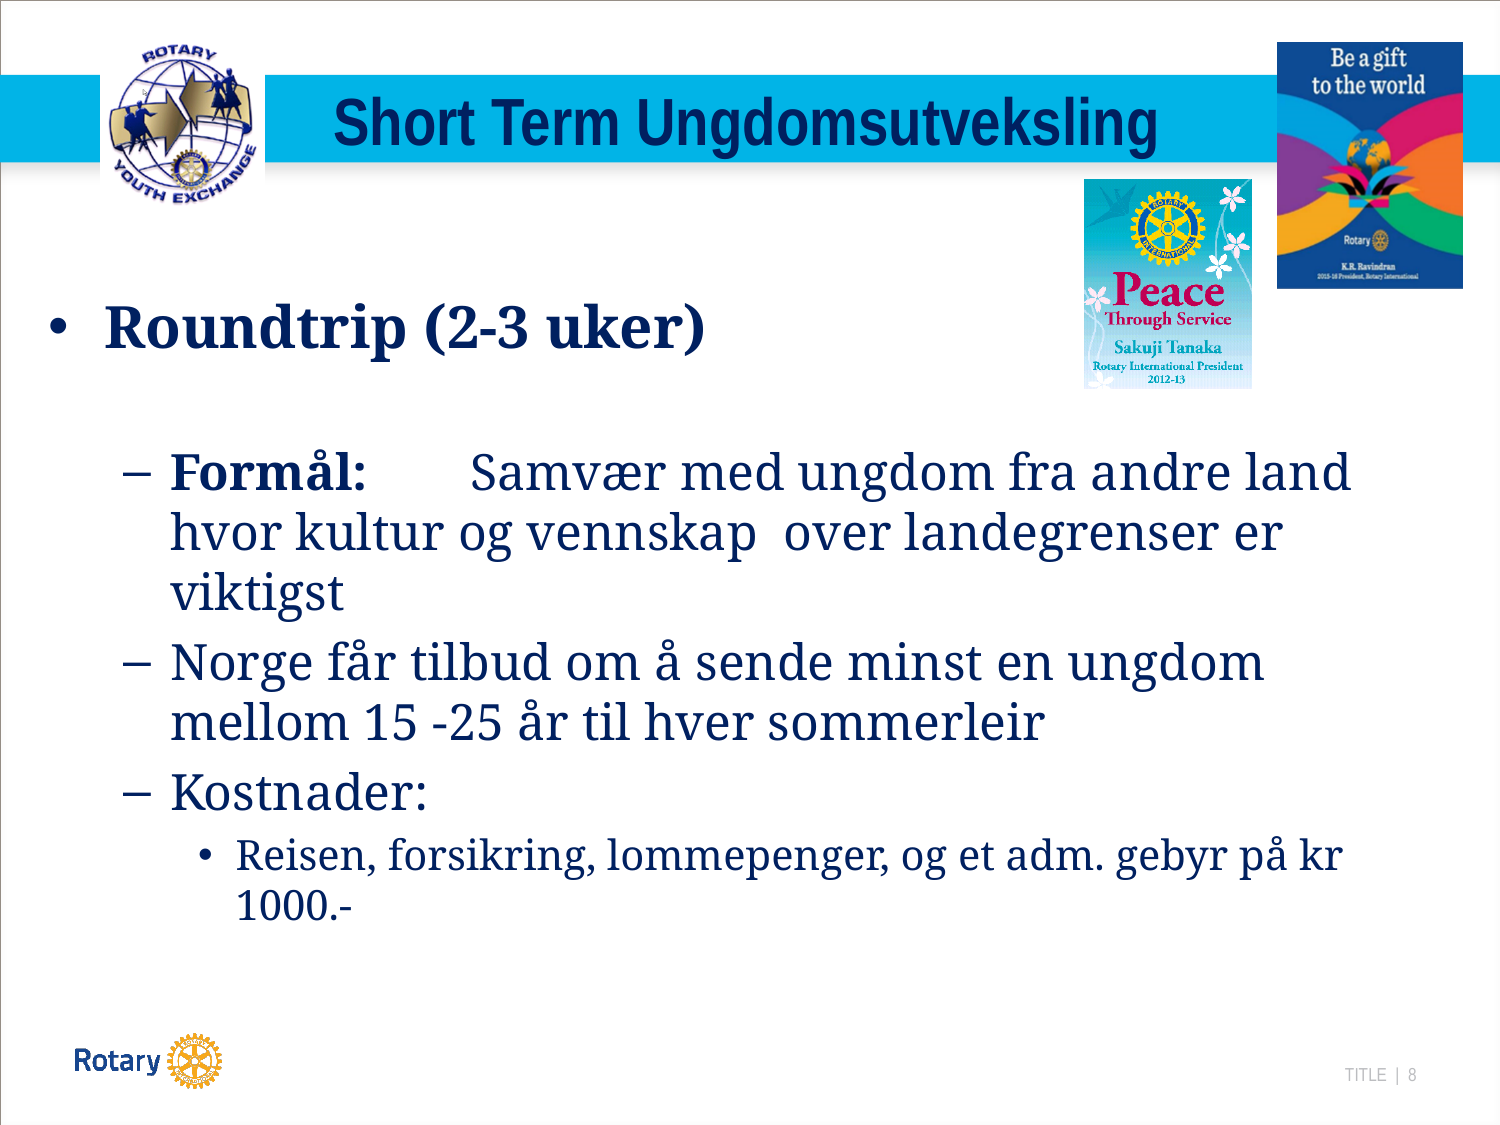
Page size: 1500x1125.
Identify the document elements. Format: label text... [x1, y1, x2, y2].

picture [100, 42, 266, 209]
list Roundtrip (2-3 uker) Formål: Samvær med ungdom fra andre land hvor kultur og vennskap over landegrenser er viktigst Norge får tilbud om å sende minst en ungdom mellom 15 -25 år til hver sommerleir Kostnader: Reisen, forsikring, lommepenger, og et adm. gebyr på kr 1000.- [33, 283, 1384, 1026]
title Short Term Ungdomsutveksling [333, 75, 1271, 163]
picture [1084, 179, 1253, 390]
picture [1276, 42, 1463, 289]
picture [75, 1033, 222, 1089]
